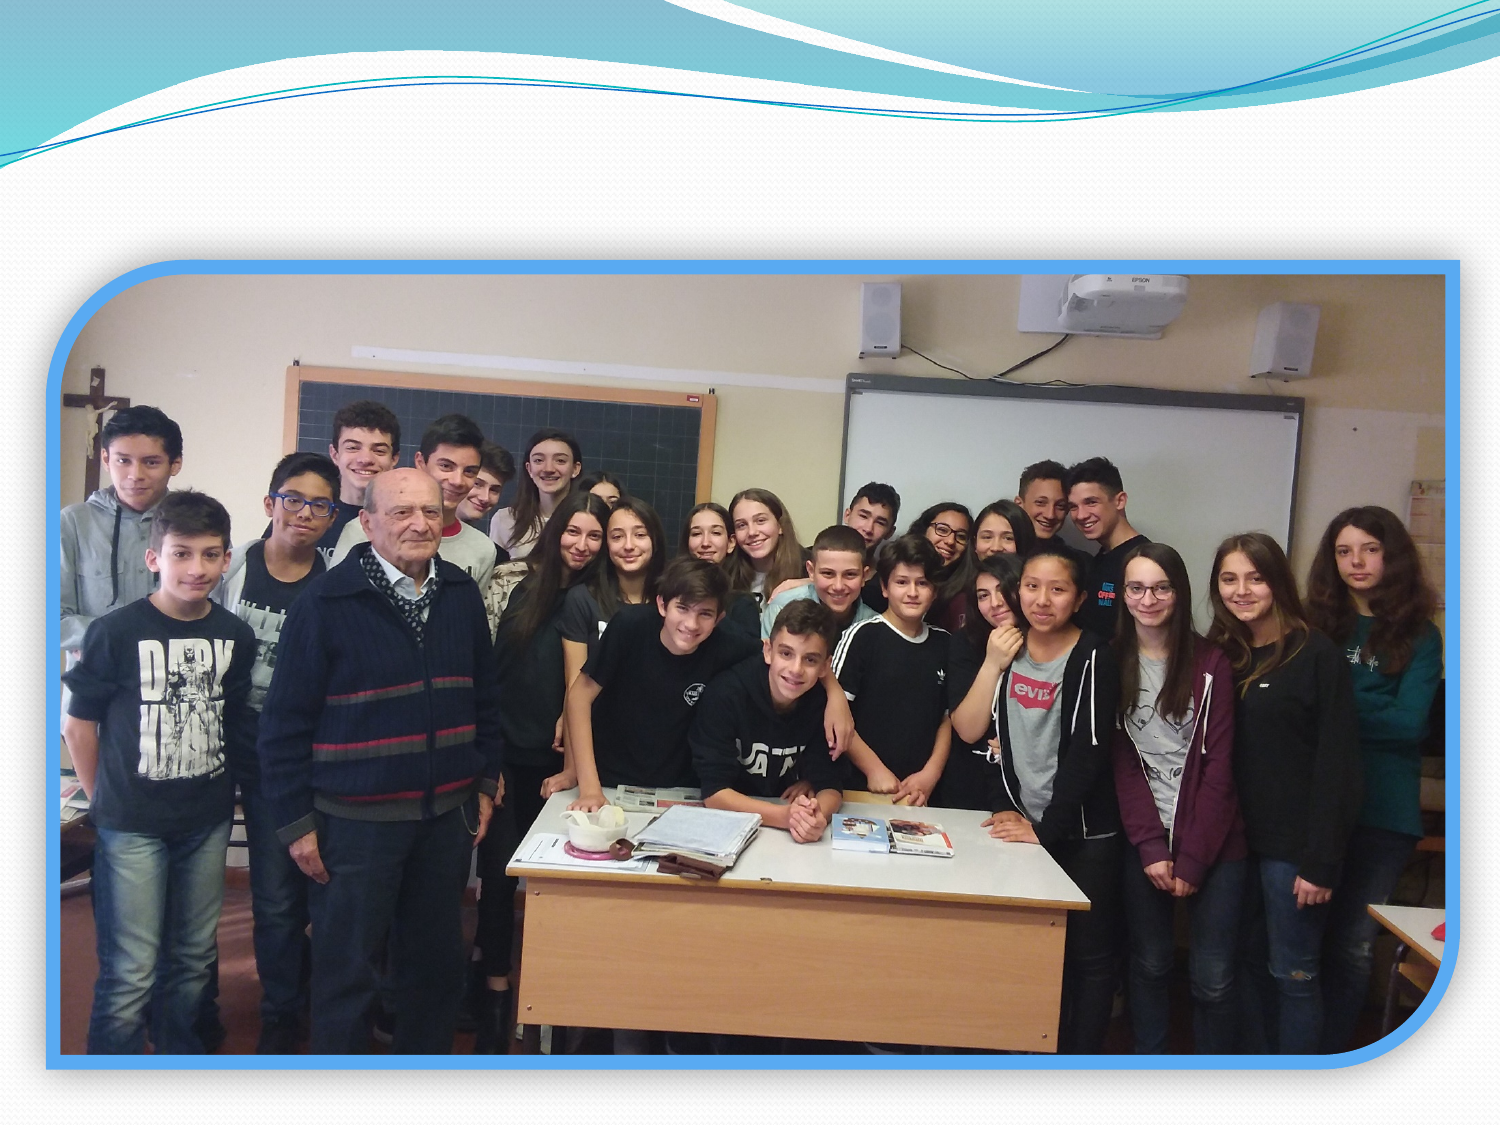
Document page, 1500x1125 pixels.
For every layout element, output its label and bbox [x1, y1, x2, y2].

picture [52, 266, 1453, 1063]
